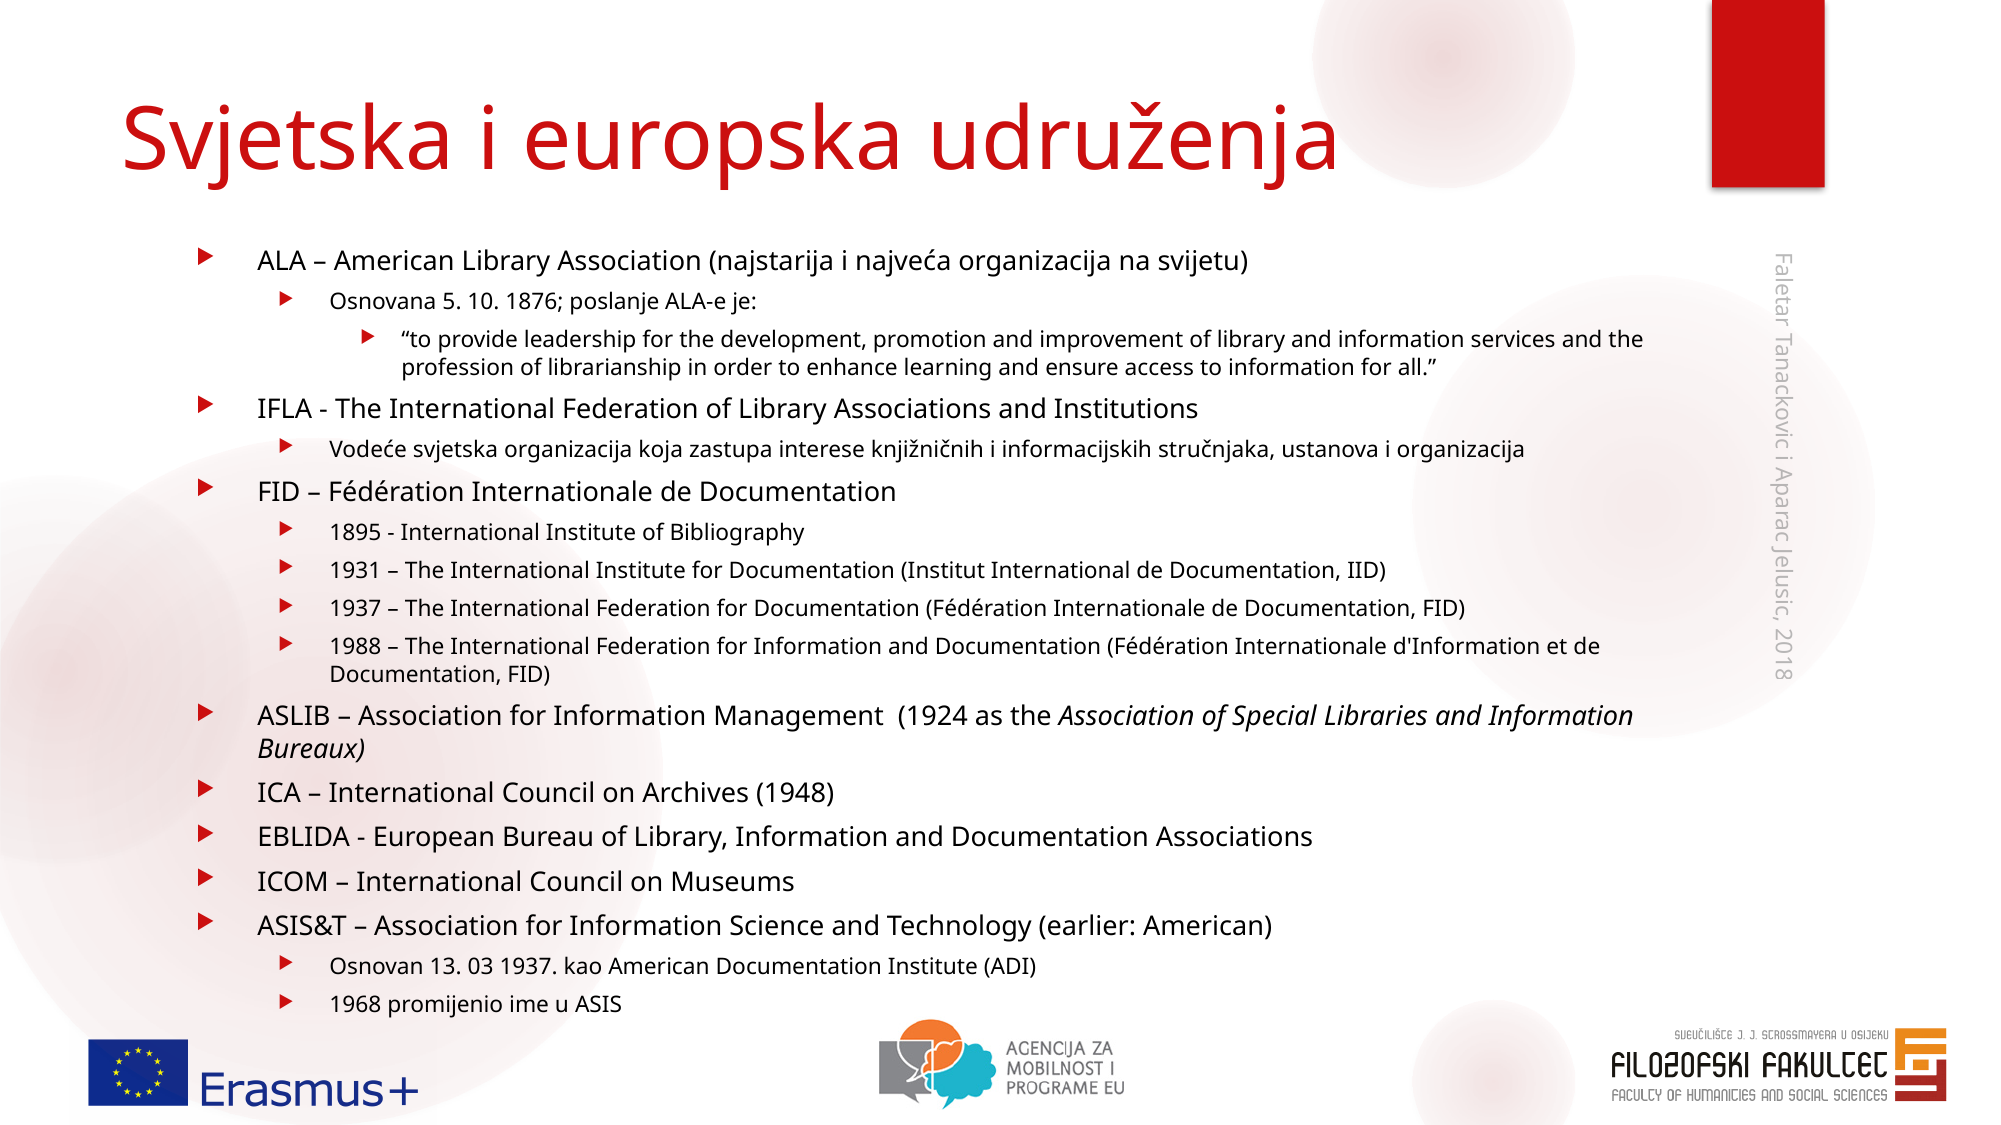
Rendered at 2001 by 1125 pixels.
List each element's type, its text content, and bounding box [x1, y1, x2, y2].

list ALA – American Library Association (najstarija i najveća organizacija na svijetu) Osnovana 5. 10. 1876; poslanje ALA-e je: “to provide leadership for the development, promotion and improvement of library and information services and the profession of librarianship in order to enhance learning and ensure access to information for all.” IFLA - The International Federation of Library Associations and Institutions Vodeće svjetska organizacija koja zastupa interese knjižničnih i informacijskih stručnjaka, ustanova i organizacija FID – Fédération Internationale de Documentation 1895 - International Institute of Bibliography 1931 – The International Institute for Documentation (Institut International de Documentation, IID) 1937 – The International Federation for Documentation (Fédération Internationale de Documentation, FID) 1988 – The International Federation for Information and Documentation (Fédération Internationale d'Information et de Documentation, FID) ASLIB – Association for Information Management (1924 as the Association of Special Libraries and Information Bureaux) ICA – International Council on Archives (1948) EBLIDA - European Bureau of Library, Information and Documentation Associations ICOM – International Council on Museums ASIS&T – Association for Information Science and Technology (earlier: American) Osnovan 13. 03 1937. kao American Documentation Institute (ADI) 1968 promijenio ime u ASIS [181, 235, 1691, 1025]
picture [1610, 1017, 1951, 1112]
picture [69, 1020, 437, 1125]
picture [879, 1025, 1140, 1125]
footer Faletar Tanackovic i Aparac Jelusic, 2018 [1760, 237, 1811, 871]
title Svjetska i europska udruženja [106, 74, 1636, 253]
